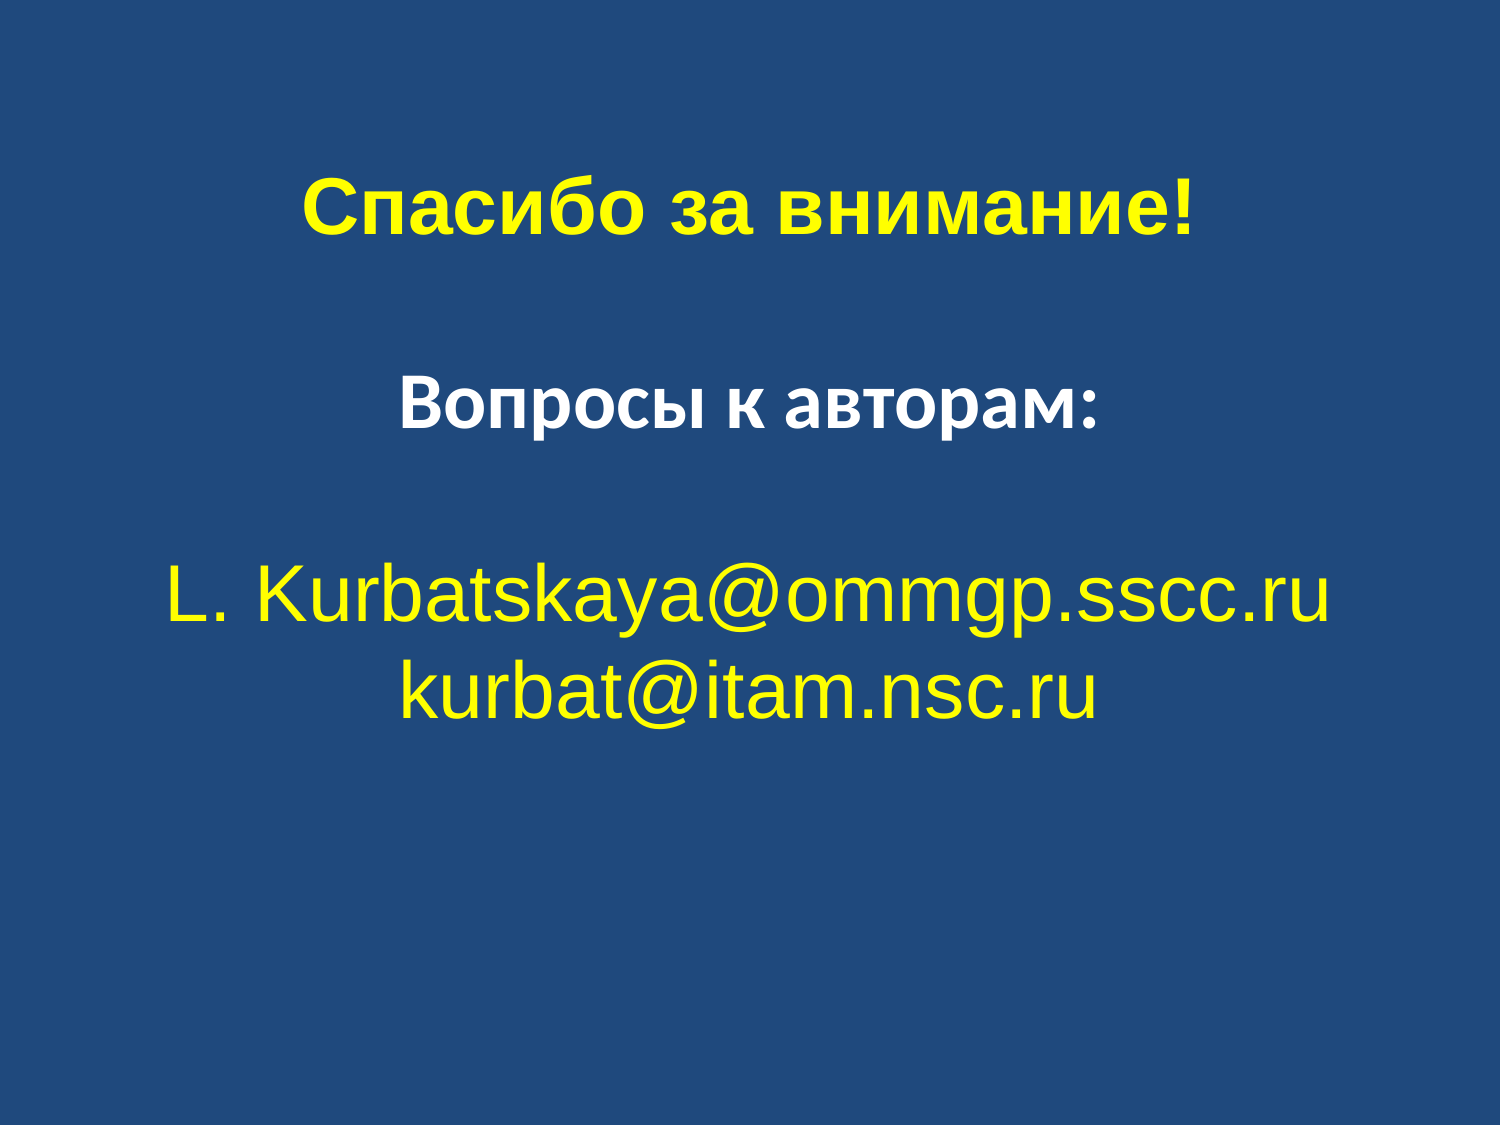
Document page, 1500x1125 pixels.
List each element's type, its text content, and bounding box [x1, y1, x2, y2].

title Спасибо за внимание! Вопросы к авторам: L. Kurbatskaya@ommgp.sscc.ru kurbat@itam.nsc.ru [75, 45, 1425, 941]
